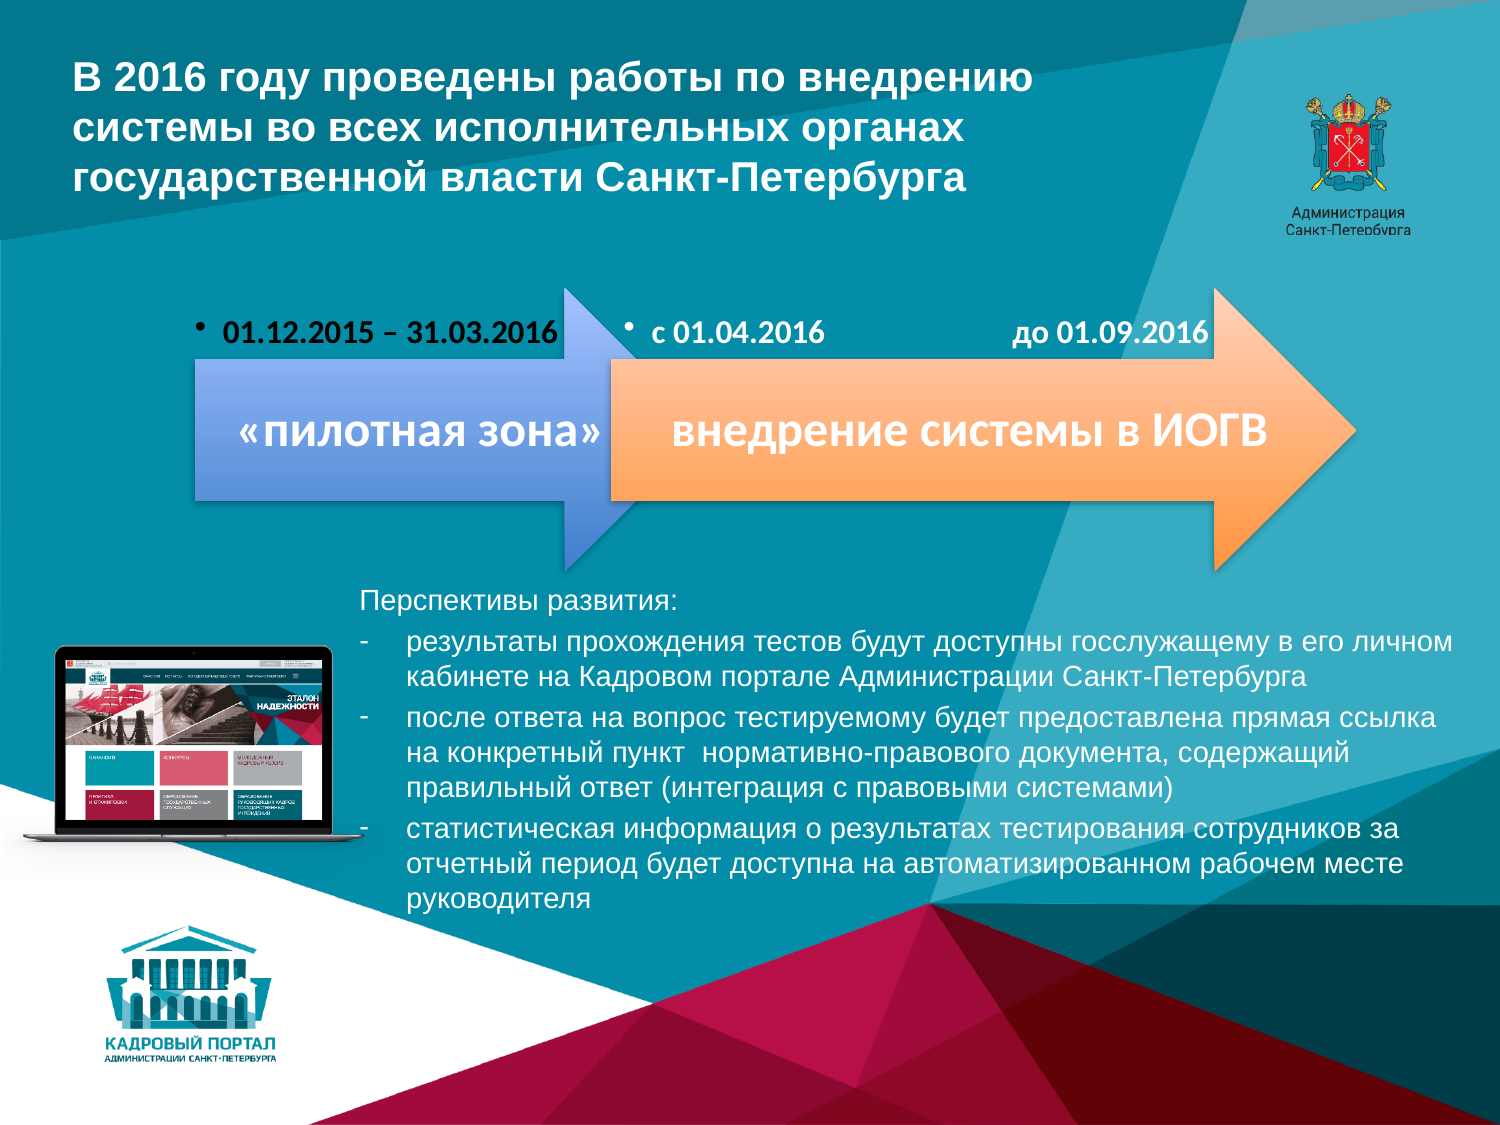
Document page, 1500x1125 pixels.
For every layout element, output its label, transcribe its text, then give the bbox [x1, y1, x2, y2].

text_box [610, 287, 1357, 587]
text_box Перспективы развития: результаты прохождения тестов будут доступны госслужащему в его личном кабинете на Кадровом портале Администрации Санкт-Петербурга после ответа на вопрос тестируемому будет предоставлена прямая ссылка на конкретный пункт нормативно-правового документа, содержащий правильный ответ (интеграция с правовыми системами) статистическая информация о результатах тестирования сотрудников за отчетный период будет доступна на автоматизированном рабочем месте руководителя [269, 574, 1483, 962]
picture [0, 0, 1500, 1125]
text_box В 2016 году проведены работы по внедрению системы во всех исполнительных органах государственной власти Санкт-Петербурга [0, 42, 1146, 208]
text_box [194, 287, 609, 587]
